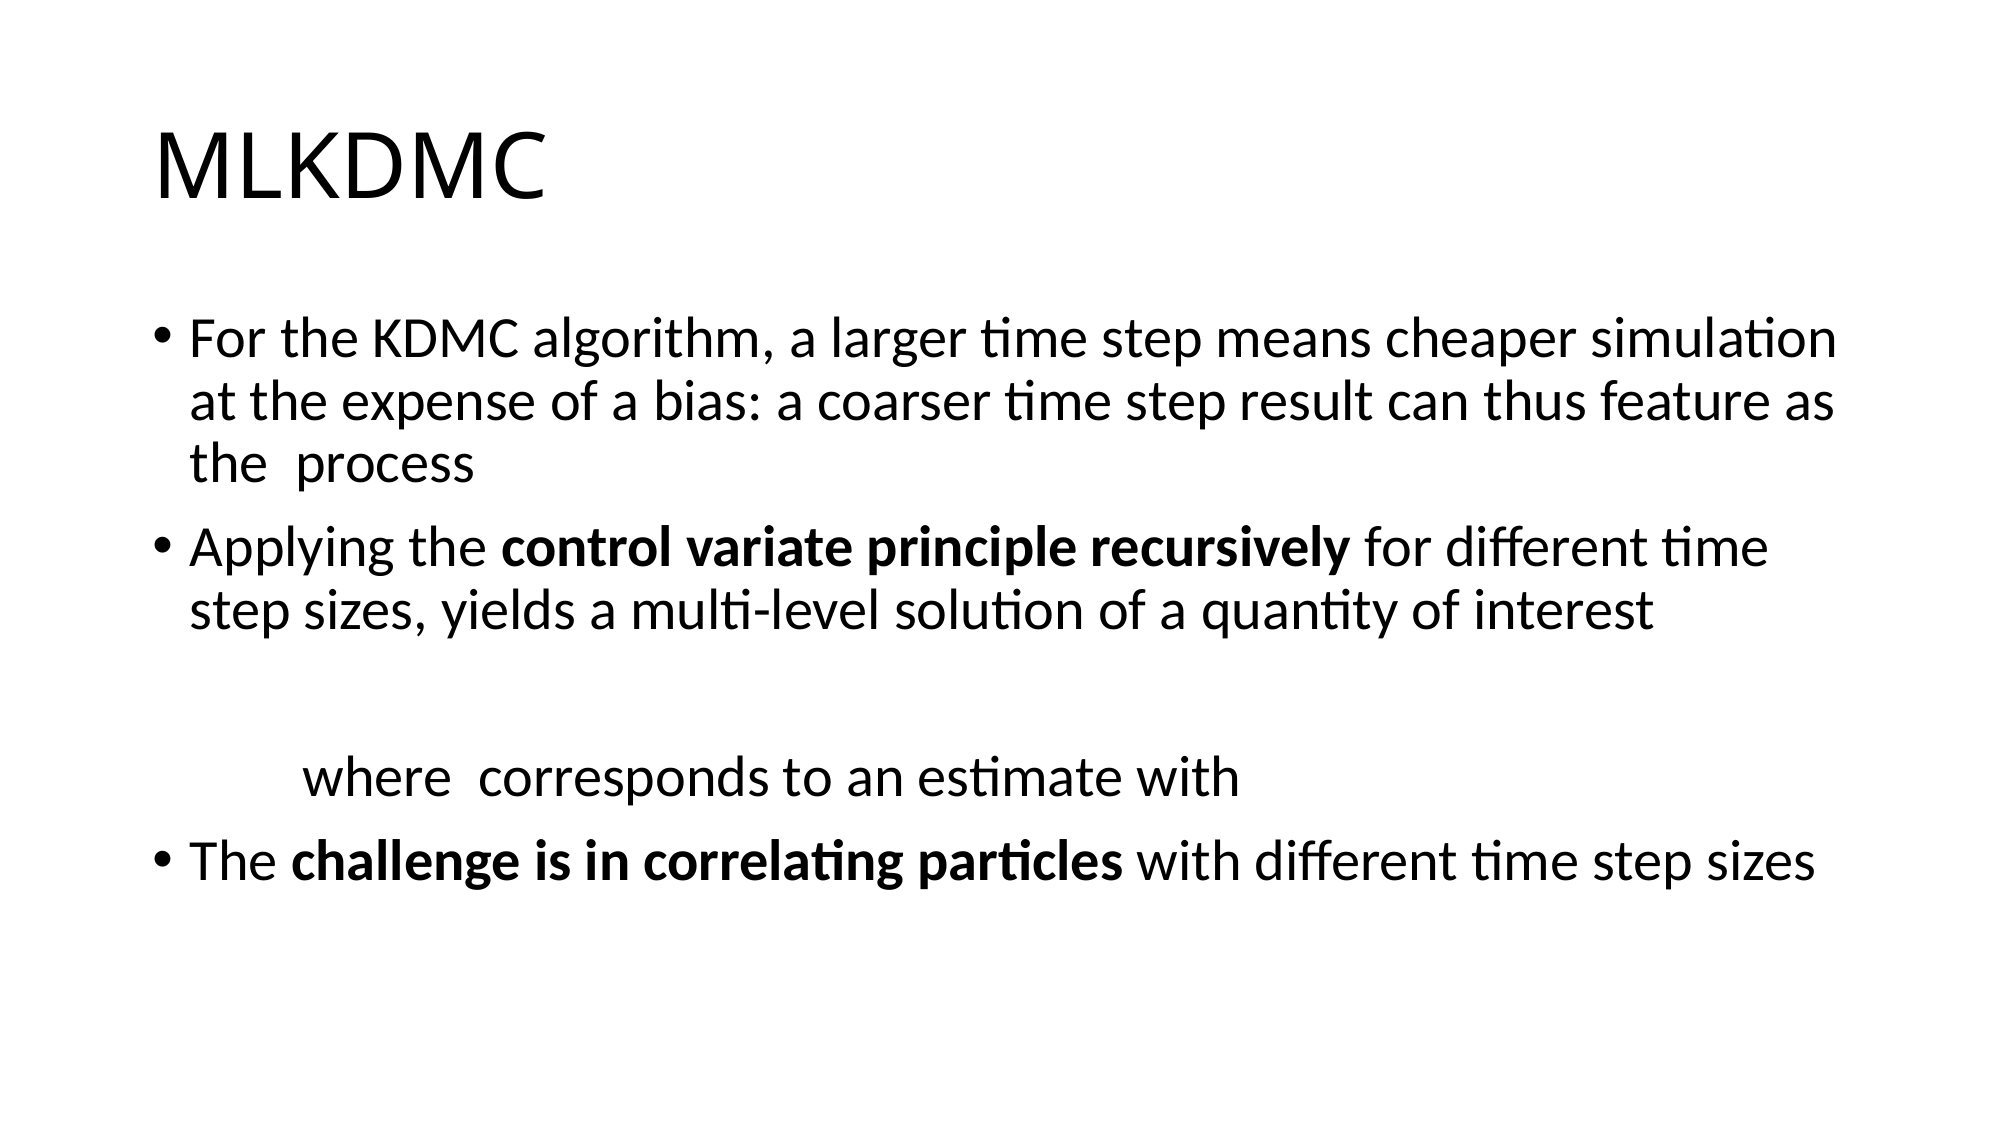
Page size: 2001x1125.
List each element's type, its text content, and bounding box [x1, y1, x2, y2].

title MLKDMC [137, 59, 1863, 278]
